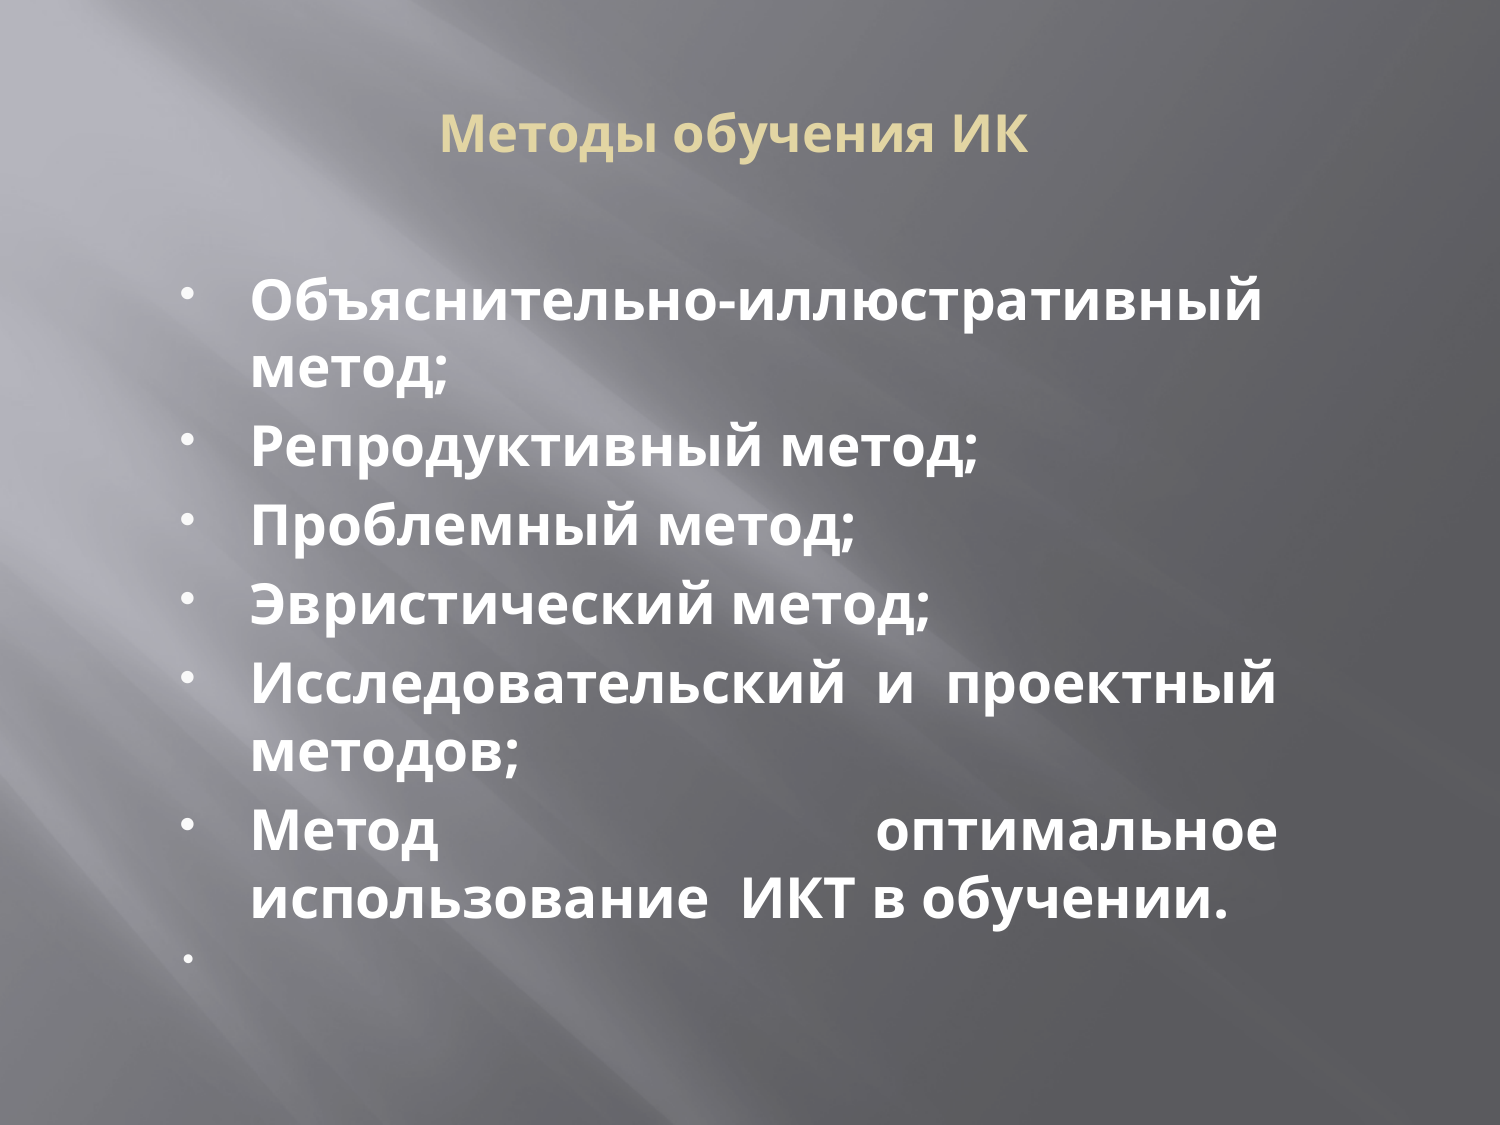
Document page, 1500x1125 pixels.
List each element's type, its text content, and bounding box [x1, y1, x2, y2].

list Объяснительно-иллюстративный метод; Репродуктивный метод; Проблемный метод; Эвристический метод; Исследовательский и проектный методов; Метод оптимальное использование ИКТ в обучении. [147, 196, 1294, 1000]
title Методы обучения ИК [64, 54, 1404, 209]
